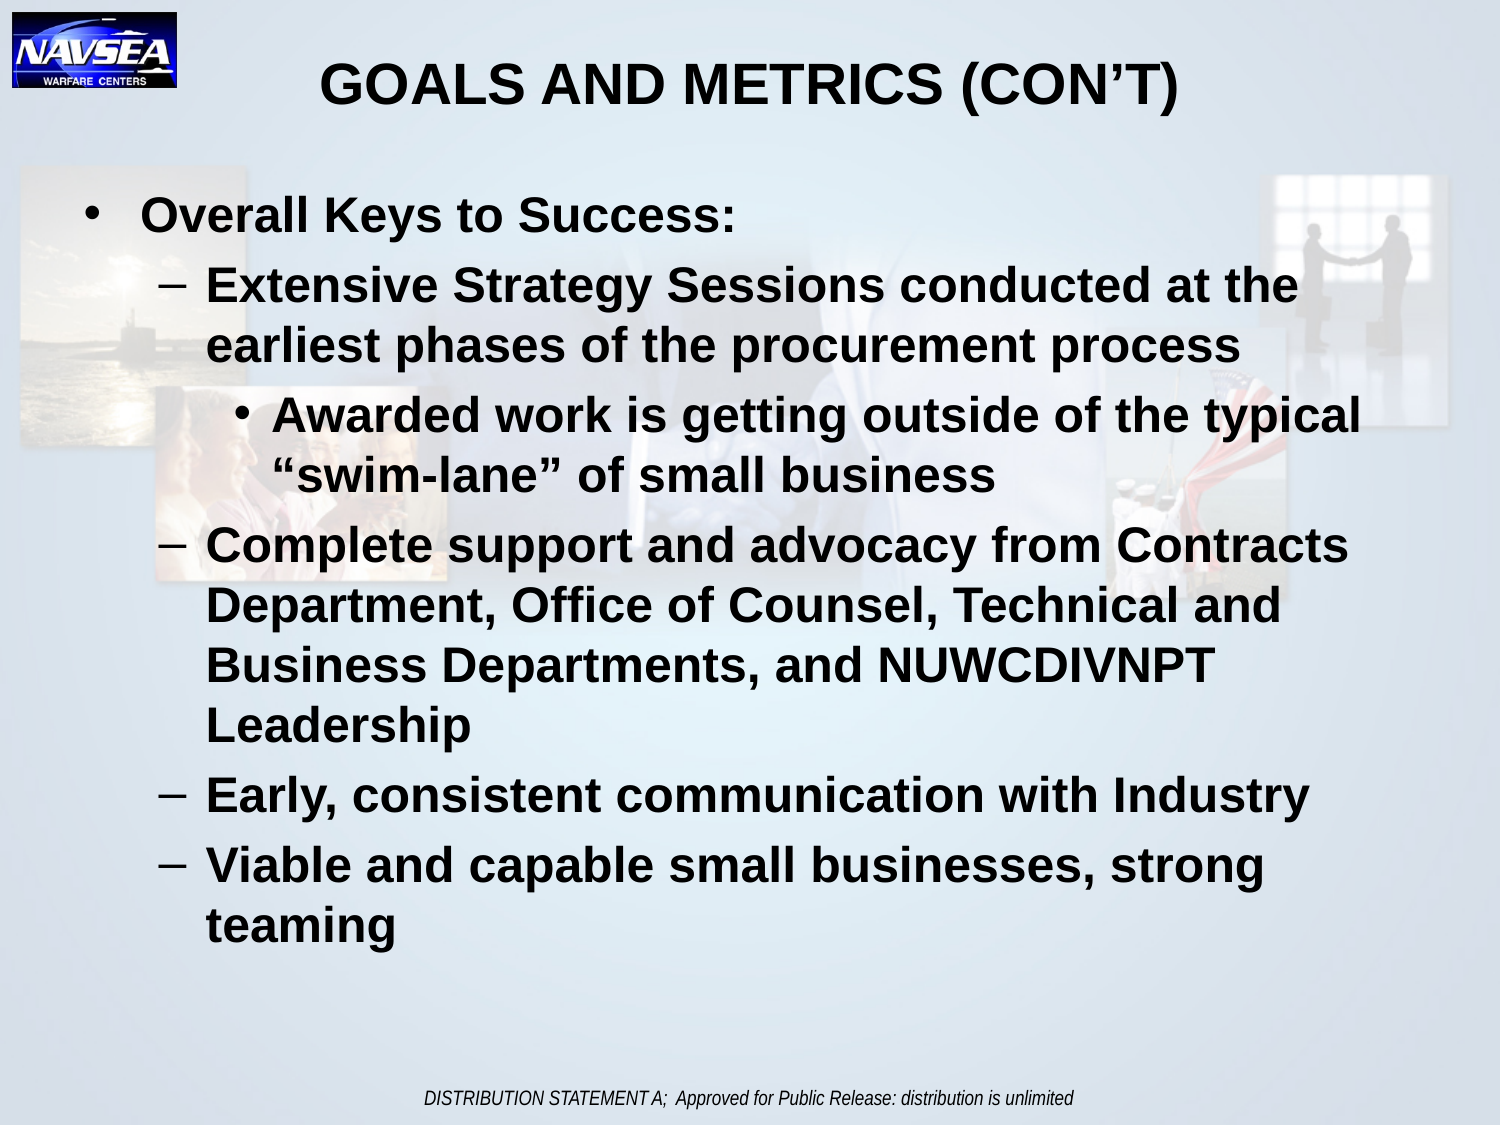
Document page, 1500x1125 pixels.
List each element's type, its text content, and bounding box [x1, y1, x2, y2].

title GOALS AND METRICS (CON’T) [75, 0, 1425, 175]
list Overall Keys to Success: Extensive Strategy Sessions conducted at the earliest phases of the procurement process Awarded work is getting outside of the typical “swim-lane” of small business Complete support and advocacy from Contracts Department, Office of Counsel, Technical and Business Departments, and NUWCDIVNPT Leadership Early, consistent communication with Industry Viable and capable small businesses, strong teaming [68, 174, 1419, 638]
picture [0, 0, 1500, 1125]
